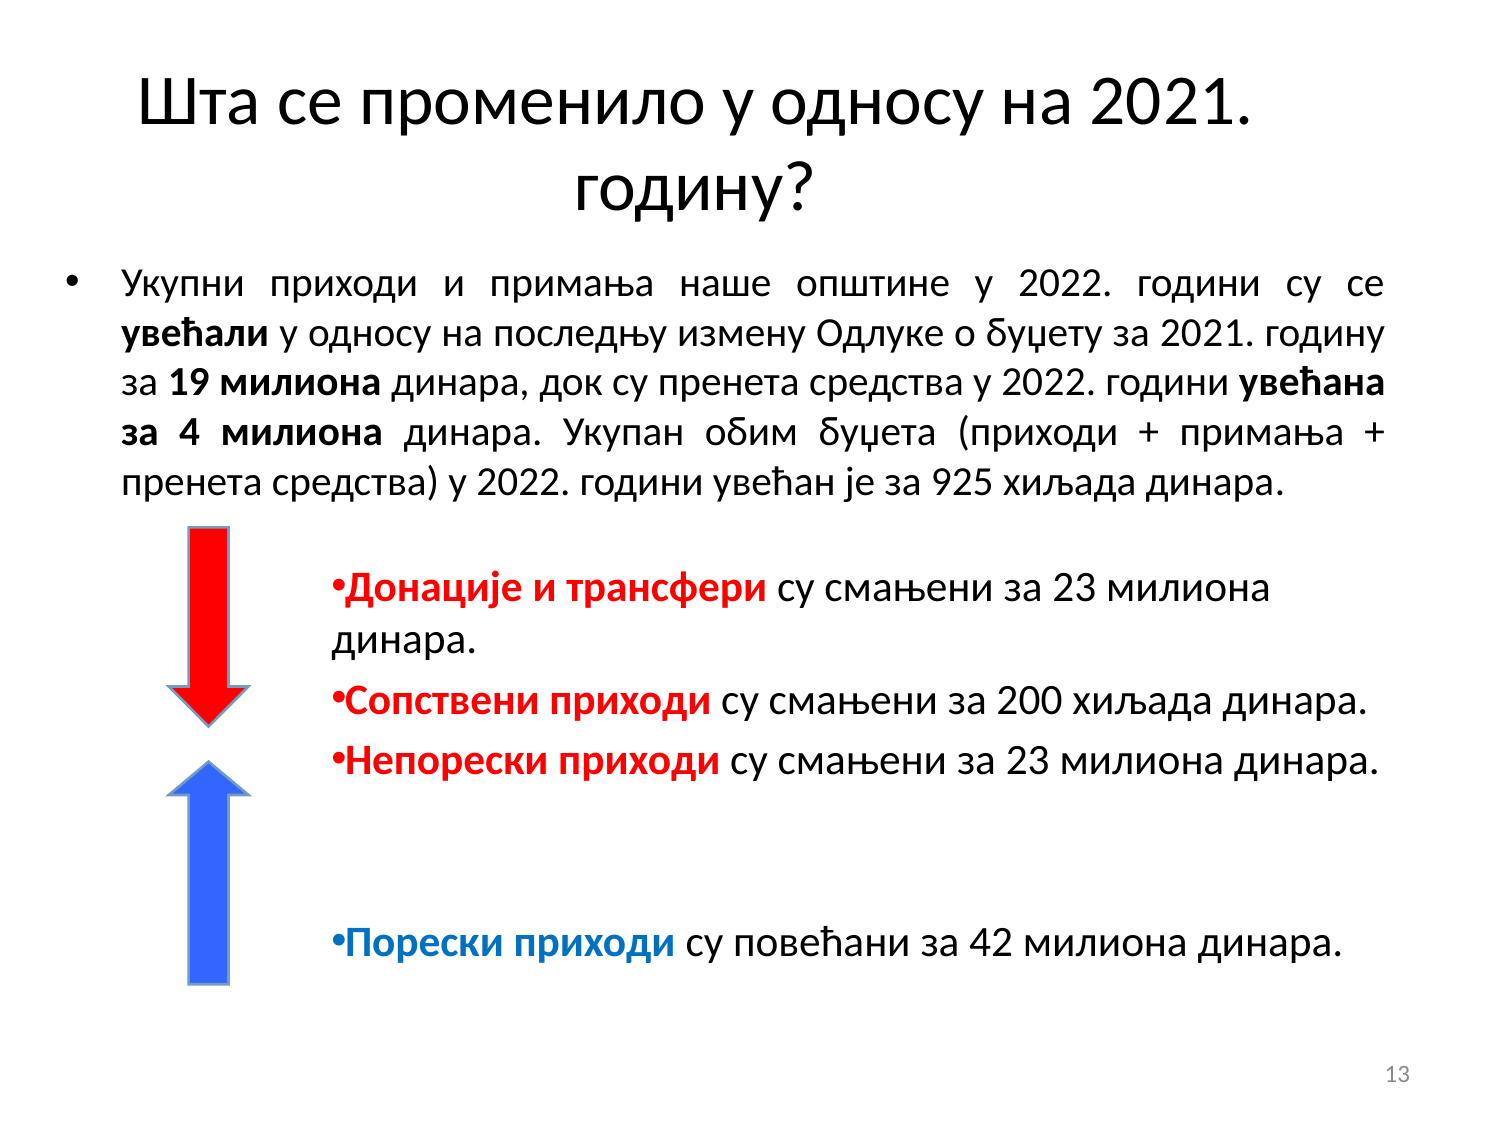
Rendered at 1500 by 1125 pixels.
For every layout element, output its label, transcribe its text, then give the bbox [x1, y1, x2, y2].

text_box [168, 527, 249, 727]
title Шта се променило у односу на 2021. годину? [41, 45, 1350, 233]
list Укупни приходи и примања наше општине у 2022. години су се увећали у односу на последњу измену Одлуке о буџету за 2021. годину за 19 милиона динара, док су пренета средства у 2022. години увећана за 4 милионa динара. Укупан обим буџета (приходи + примања + пренета средства) у 2022. години увећан је за 925 хиљада динара. [50, 247, 1401, 516]
text_box [304, 503, 1402, 680]
list Донације и трансфери су смањени за 23 милиона динара. Сопствени приходи су смањени за 200 хиљада динара. Непорески приходи су смањени за 23 милиона динара. Порески приходи су повећани за 42 милиона динара. [316, 550, 1425, 973]
slide_number 13 [1074, 1042, 1425, 1103]
text_box [168, 761, 249, 985]
